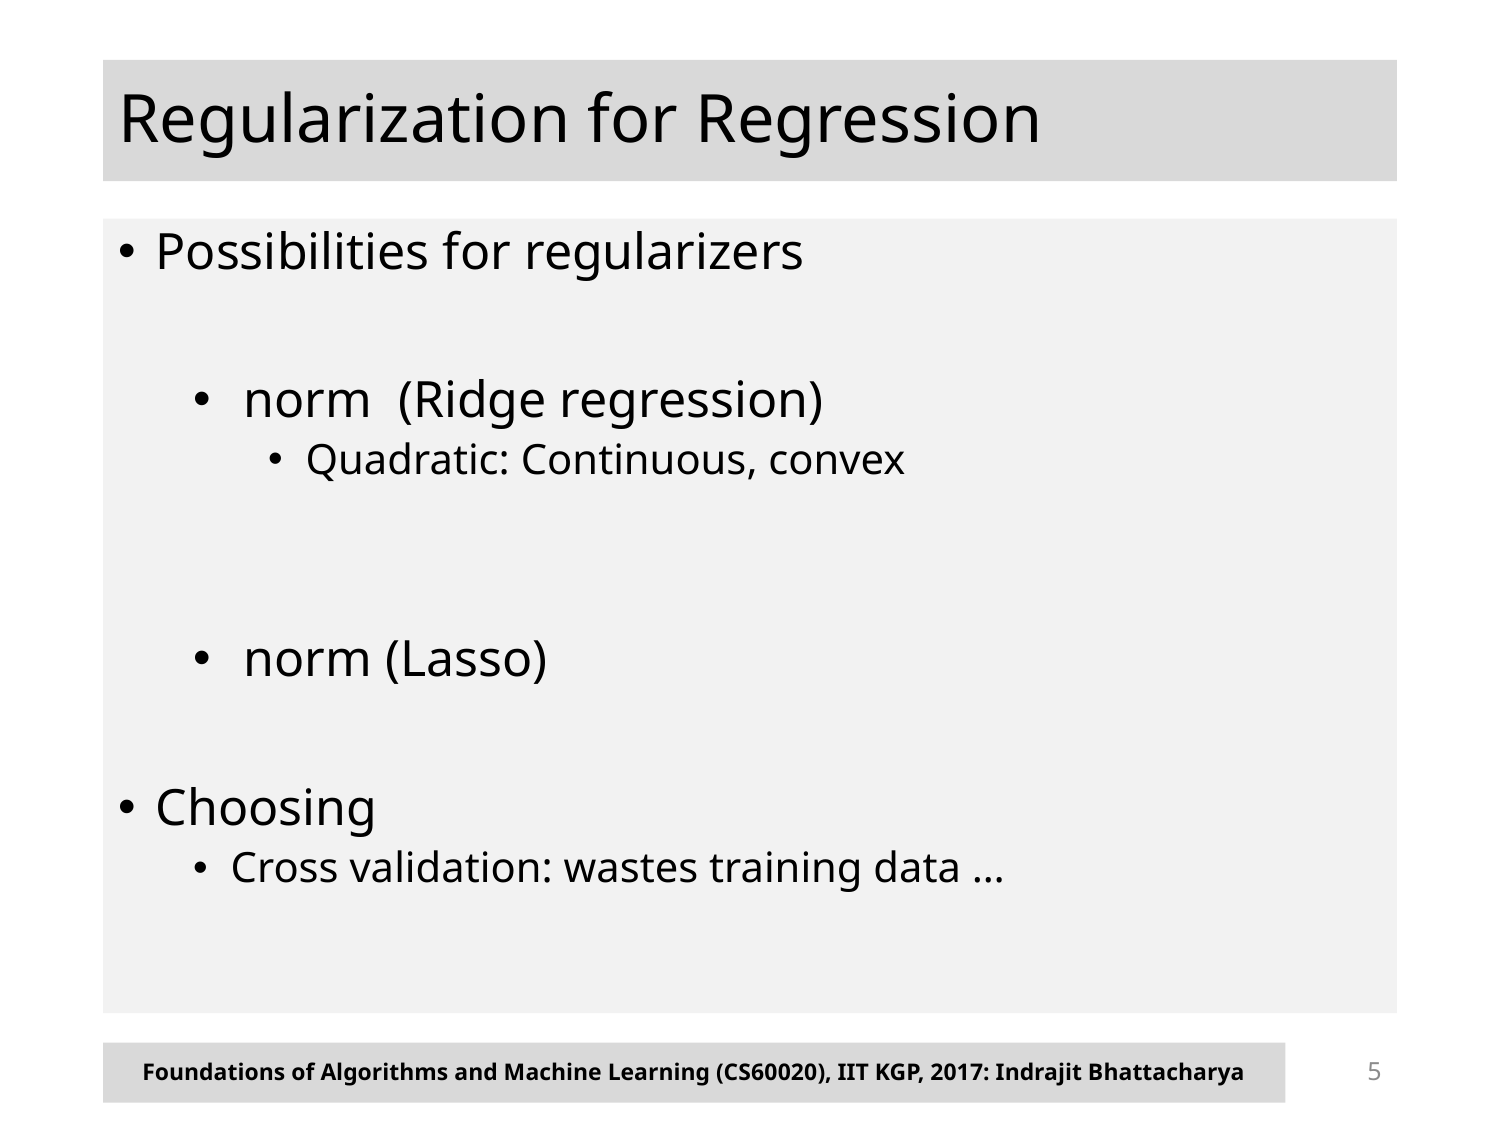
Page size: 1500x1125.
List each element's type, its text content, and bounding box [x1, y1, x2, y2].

title Regularization for Regression [103, 59, 1397, 182]
slide_number 5 [1299, 1042, 1397, 1103]
footer Foundations of Algorithms and Machine Learning (CS60020), IIT KGP, 2017: Indrajit Bhattacharya [103, 1042, 1286, 1103]
